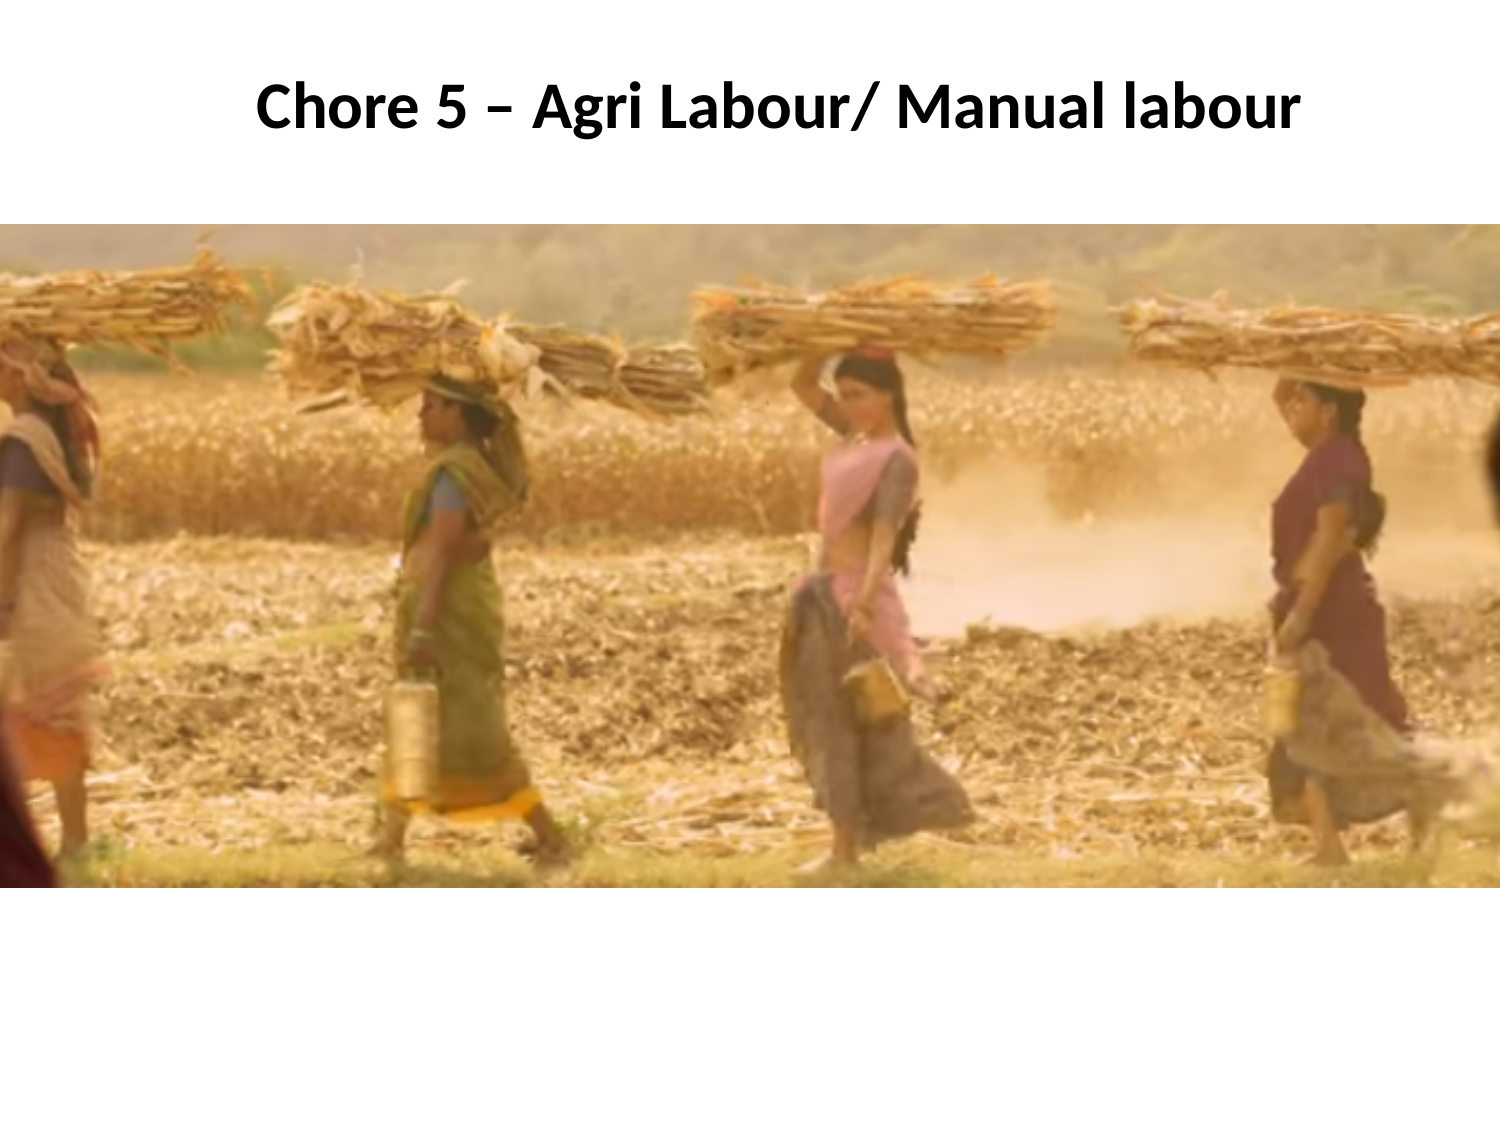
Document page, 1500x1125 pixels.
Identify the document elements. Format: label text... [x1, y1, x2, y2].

text_box Chore 5 – Agri Labour/ Manual labour [242, 54, 1320, 149]
picture [0, 224, 1500, 888]
